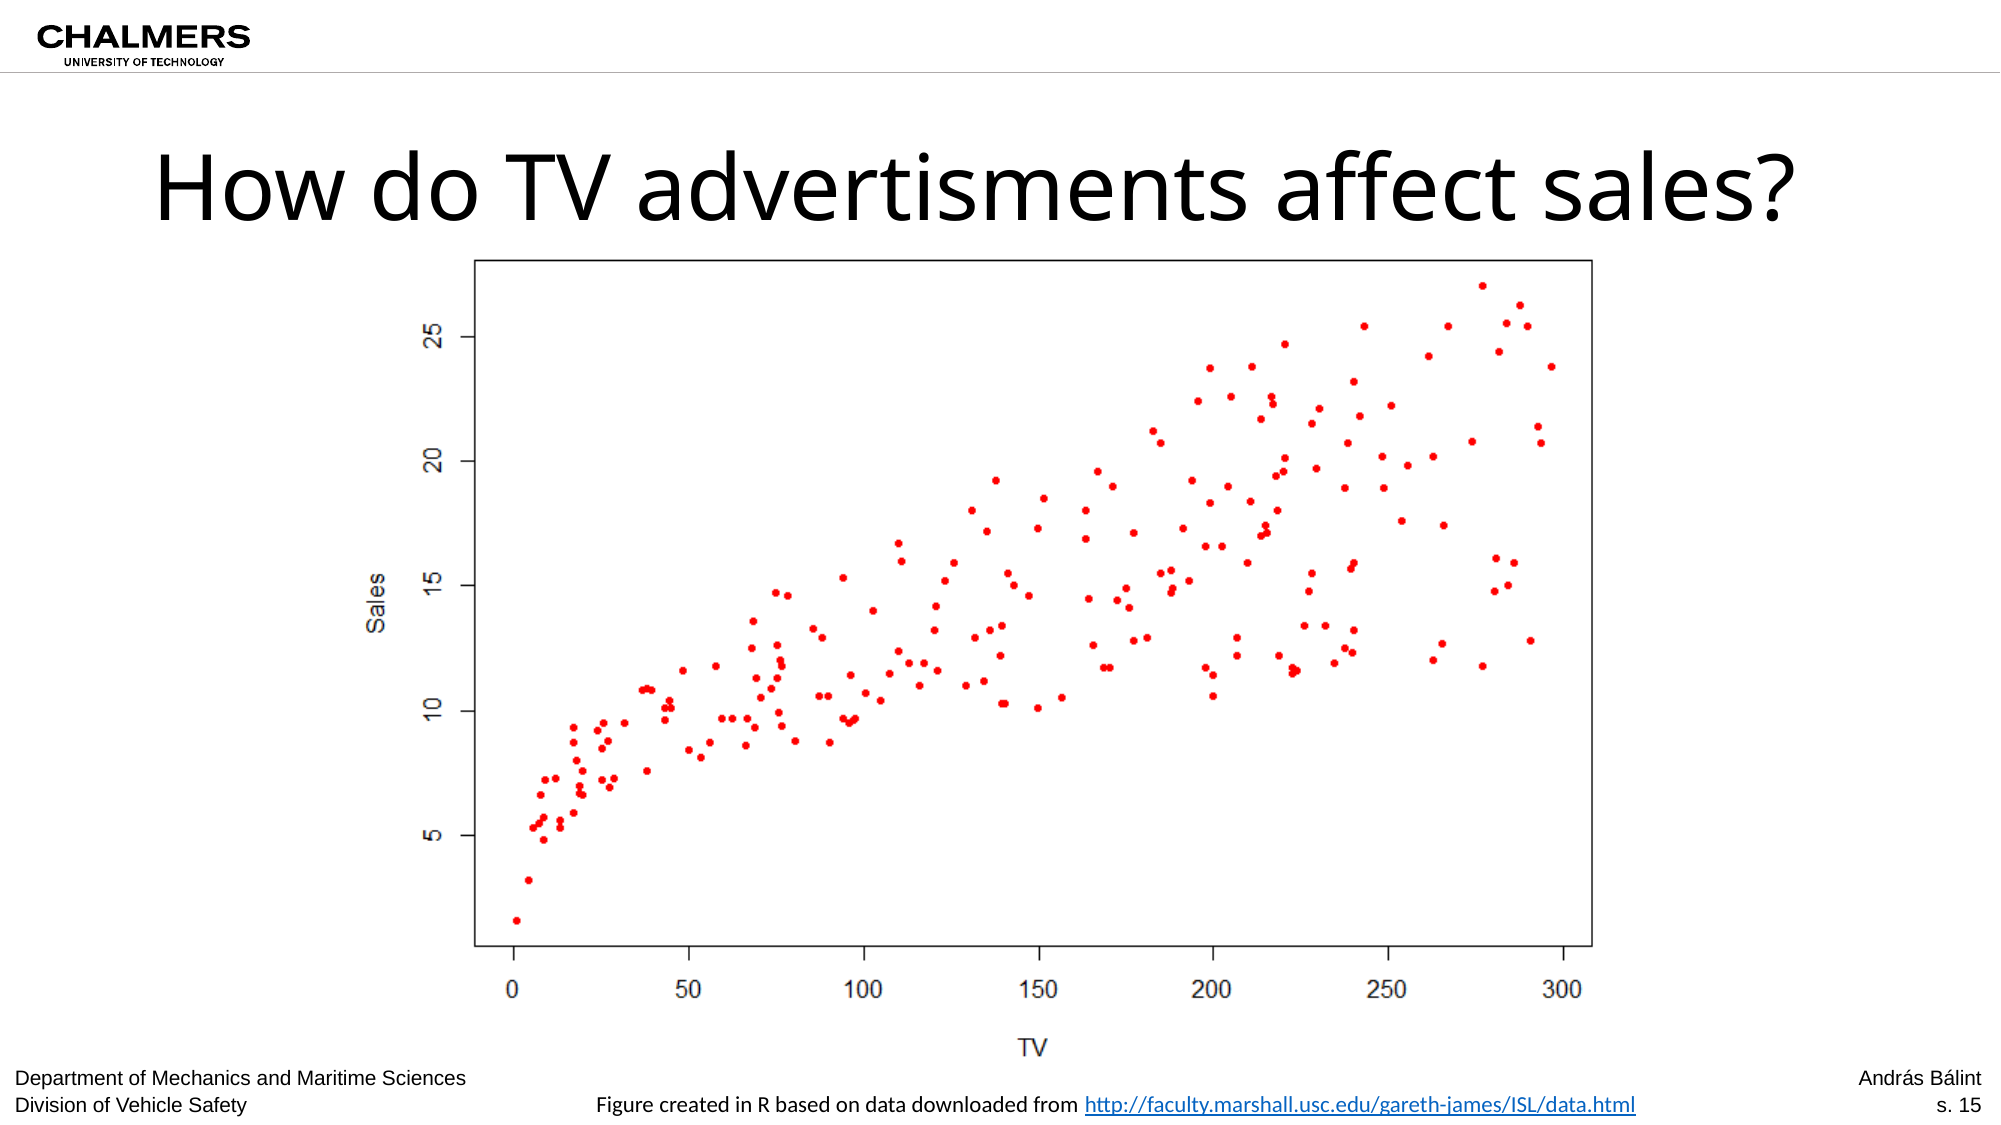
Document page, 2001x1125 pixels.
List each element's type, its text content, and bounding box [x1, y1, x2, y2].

picture [362, 248, 1605, 1064]
title How do TV advertisments affect sales? [137, 82, 1863, 300]
text_box Figure created in R based on data downloaded from http://faculty.marshall.usc.edu/gareth-james/ISL/data.html [581, 1082, 1652, 1125]
